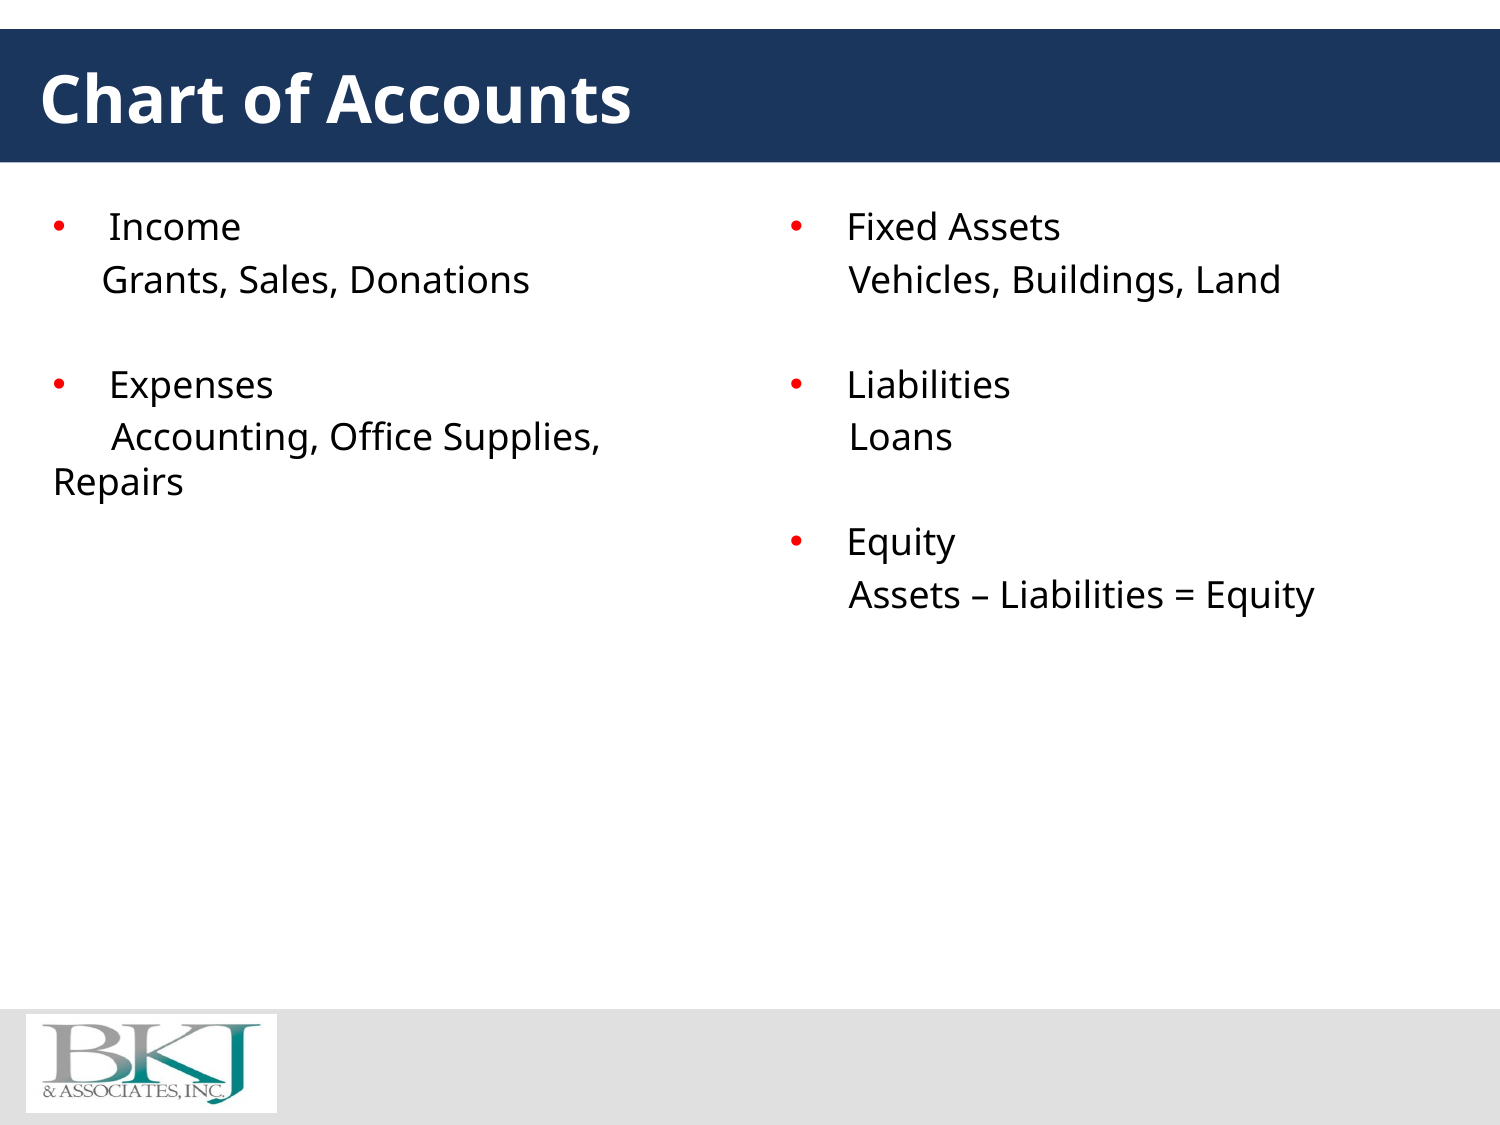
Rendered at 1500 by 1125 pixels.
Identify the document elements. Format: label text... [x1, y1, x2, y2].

list Income Grants, Sales, Donations Expenses Accounting, Office Supplies, Repairs [37, 195, 725, 1010]
list Fixed Assets Vehicles, Buildings, Land Liabilities Loans Equity Assets – Liabilities = Equity [774, 195, 1463, 1010]
picture [26, 1014, 277, 1113]
title Chart of Accounts [24, 29, 1475, 165]
